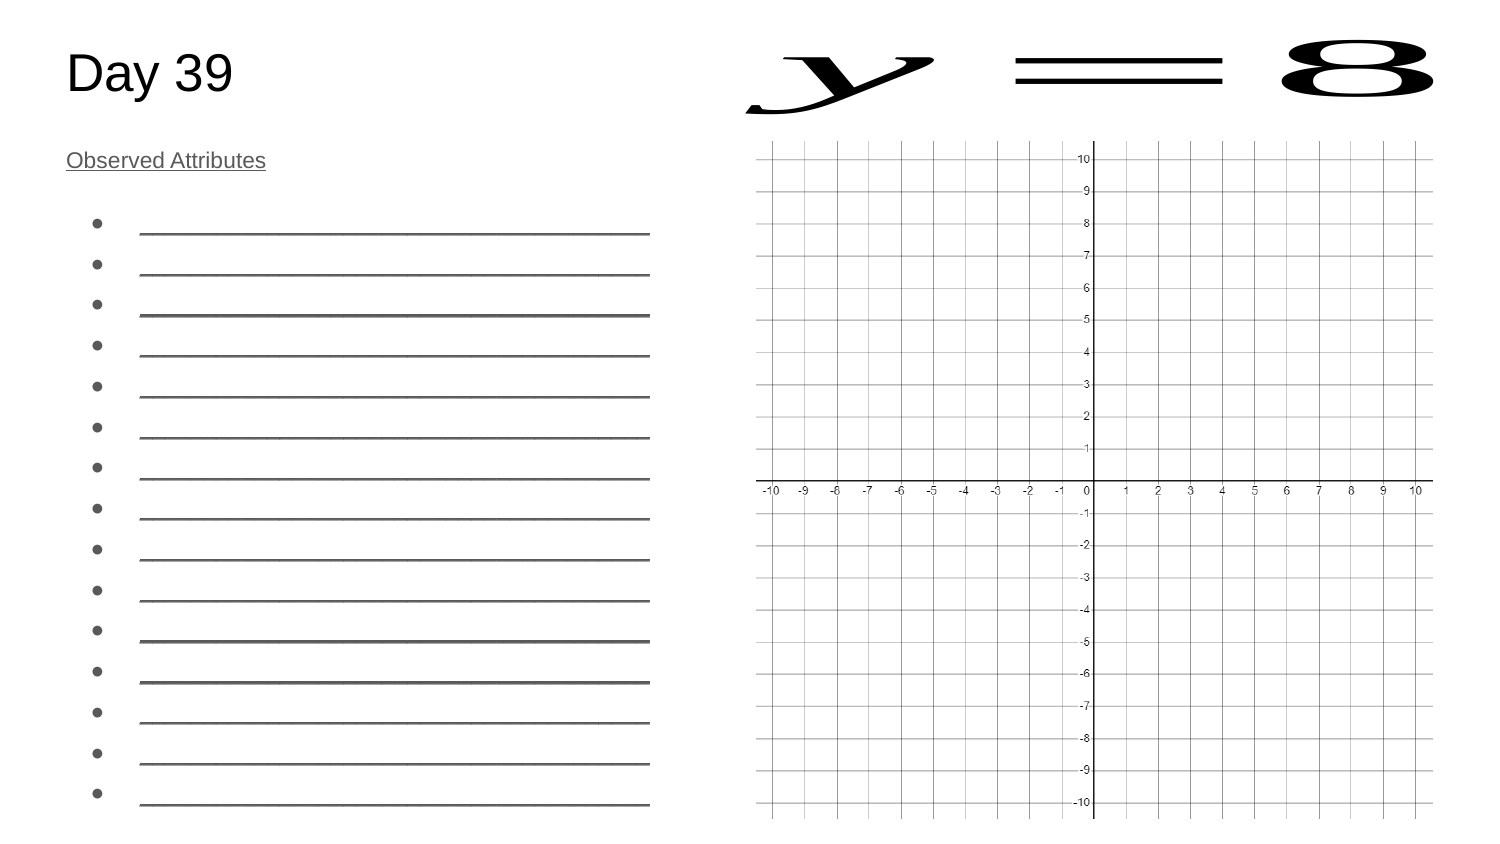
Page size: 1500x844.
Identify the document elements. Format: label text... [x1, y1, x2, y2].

picture [755, 141, 1434, 819]
list Observed Attributes ________________________________________ ________________________________________ ________________________________________ ________________________________________ ________________________________________ ________________________________________ ________________________________________ ________________________________________ ________________________________________ ________________________________________ ________________________________________ ________________________________________ ________________________________________ ________________________________________ ________________________________________ [51, 126, 732, 824]
title Day 39 [51, 23, 409, 117]
